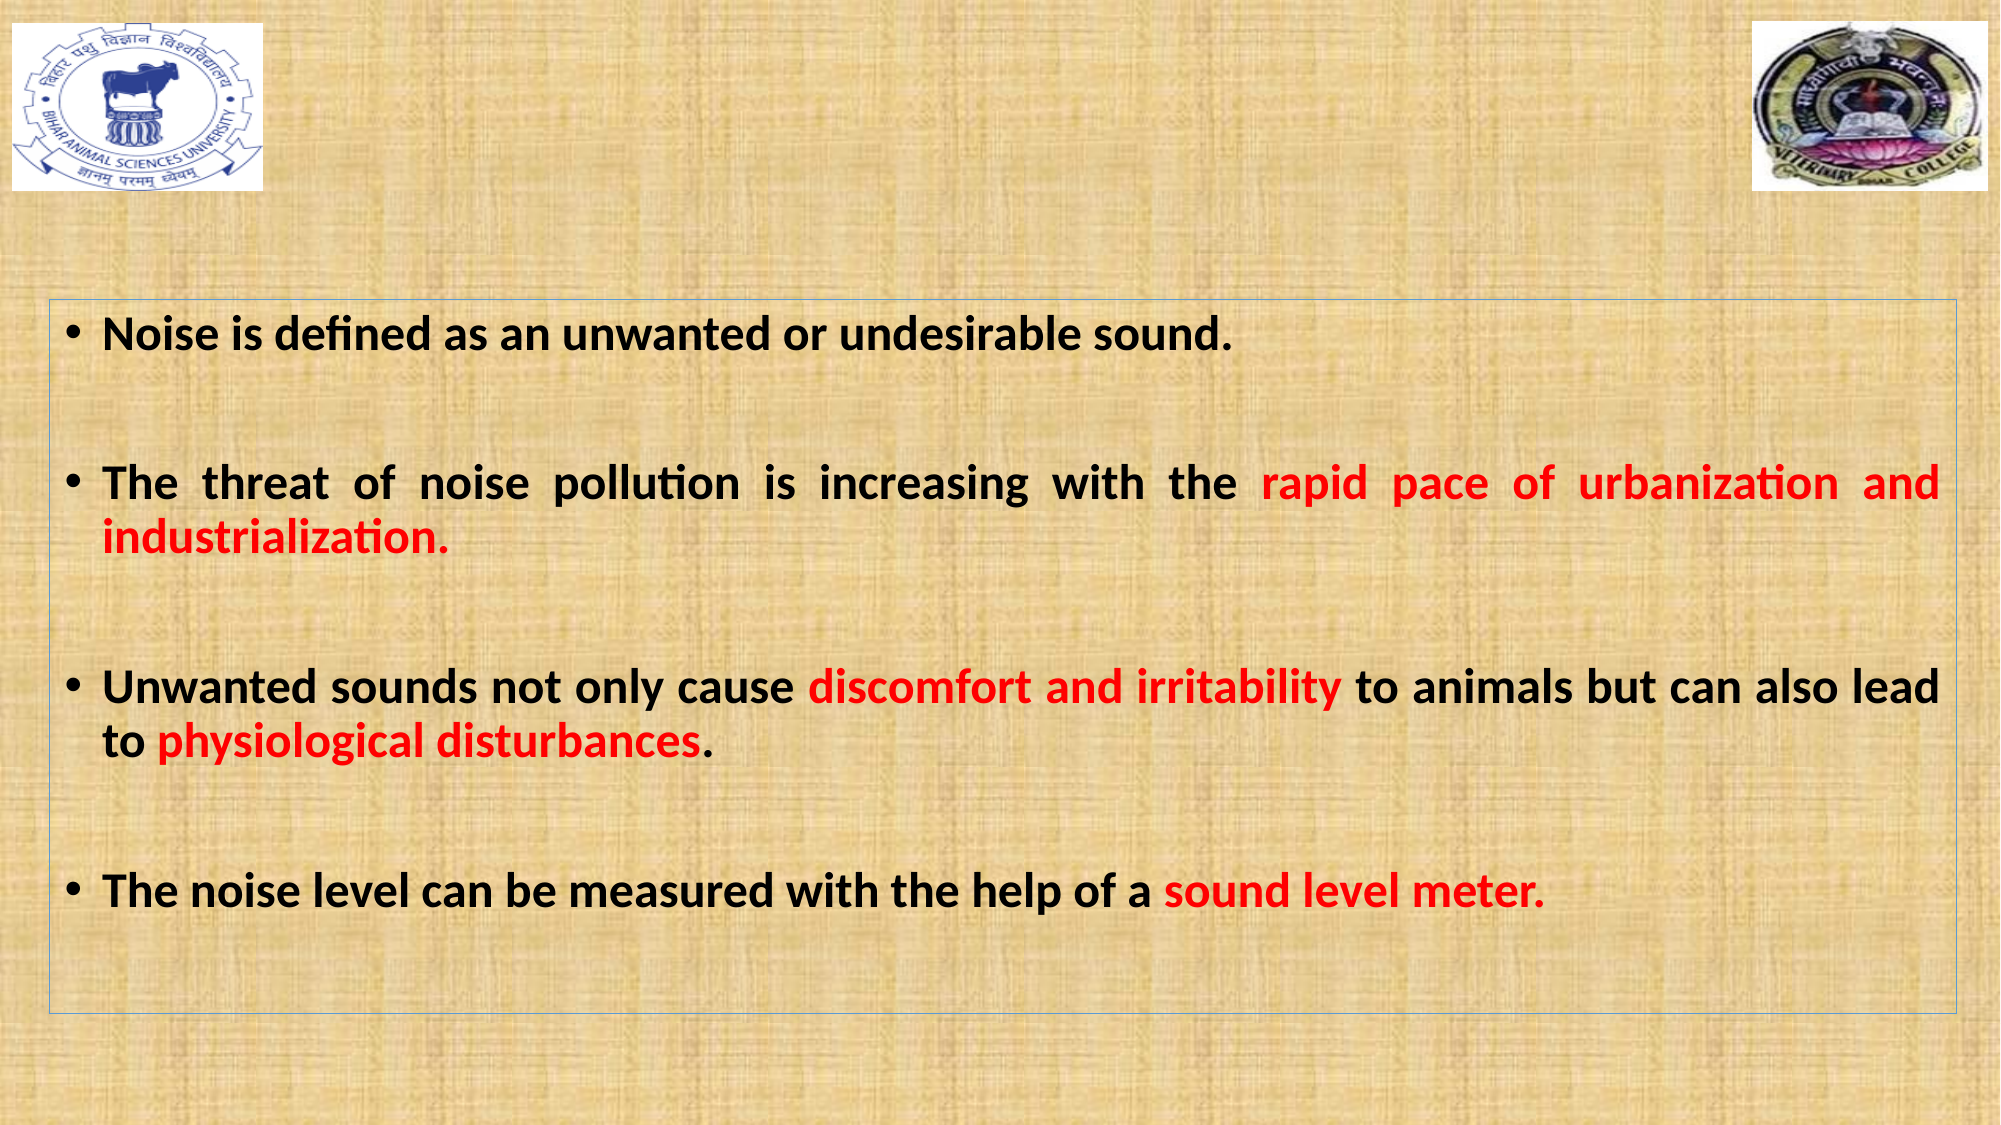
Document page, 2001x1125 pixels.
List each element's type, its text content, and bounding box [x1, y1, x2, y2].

picture [0, 0, 2001, 1125]
list Noise is defined as an unwanted or undesirable sound. The threat of noise pollution is increasing with the rapid pace of urbanization and industrialization. Unwanted sounds not only cause discomfort and irritability to animals but can also lead to physiological disturbances. The noise level can be measured with the help of a sound level meter. [49, 299, 1957, 1014]
